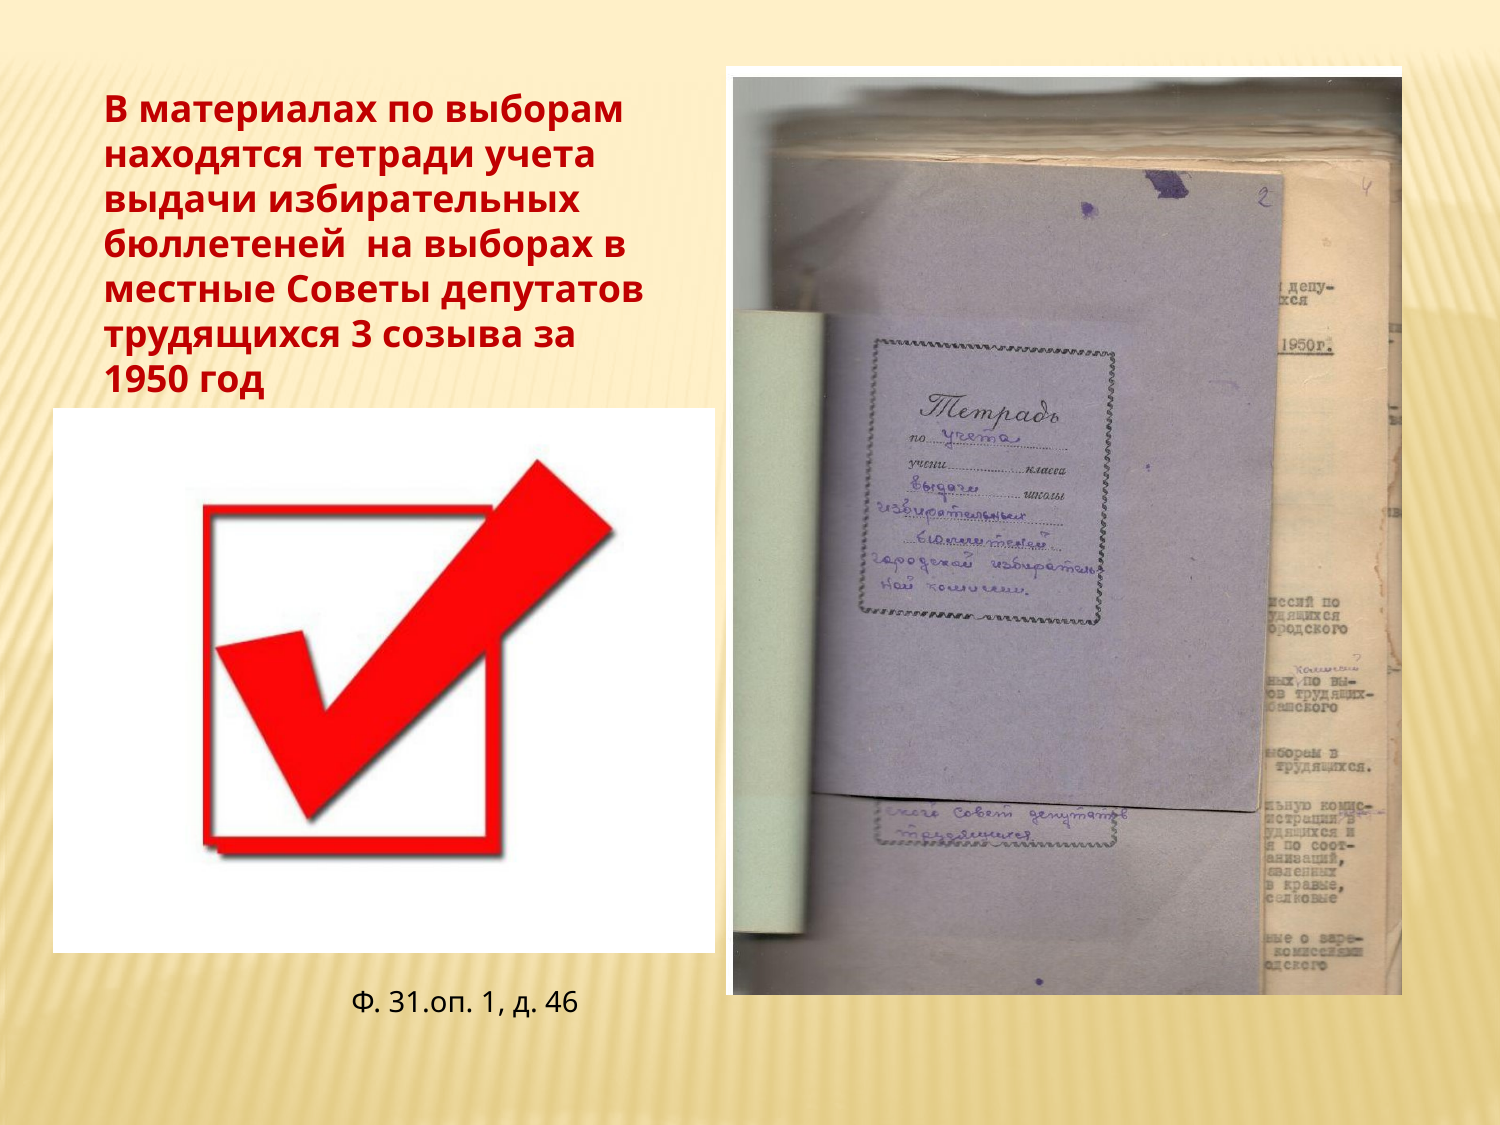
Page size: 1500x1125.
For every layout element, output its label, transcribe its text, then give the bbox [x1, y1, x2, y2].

picture [52, 408, 715, 953]
picture [725, 65, 1402, 996]
text_box Ф. 31.оп. 1, д. 46 [336, 975, 750, 1026]
text_box В материалах по выборам находятся тетради учета выдачи избирательных бюллетеней на выборах в местные Советы депутатов трудящихся 3 созыва за 1950 год [88, 78, 680, 406]
